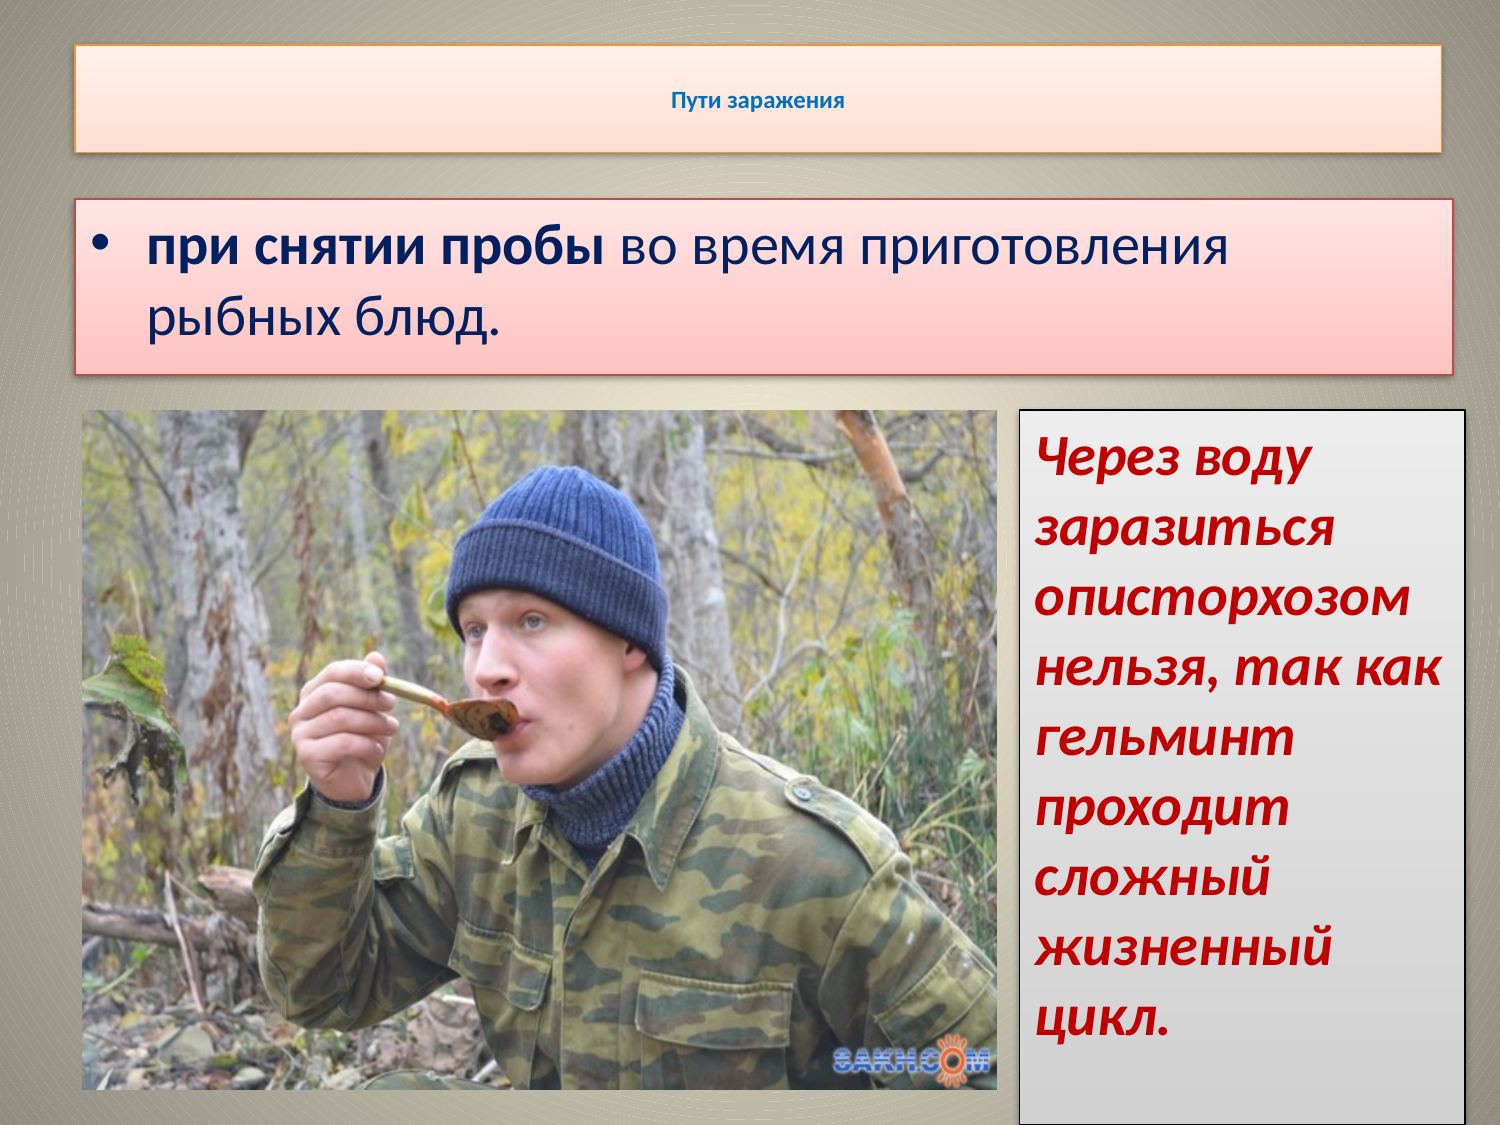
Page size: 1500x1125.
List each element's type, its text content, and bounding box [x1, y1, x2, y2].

title Пути заражения [74, 44, 1442, 153]
list при снятии пробы во время приготовления рыбных блюд. [74, 198, 1454, 376]
text_box Через воду заразиться описторхозом нельзя, так как гельминт проходит сложный жизненный цикл. [1019, 409, 1466, 1125]
picture [81, 409, 997, 1091]
